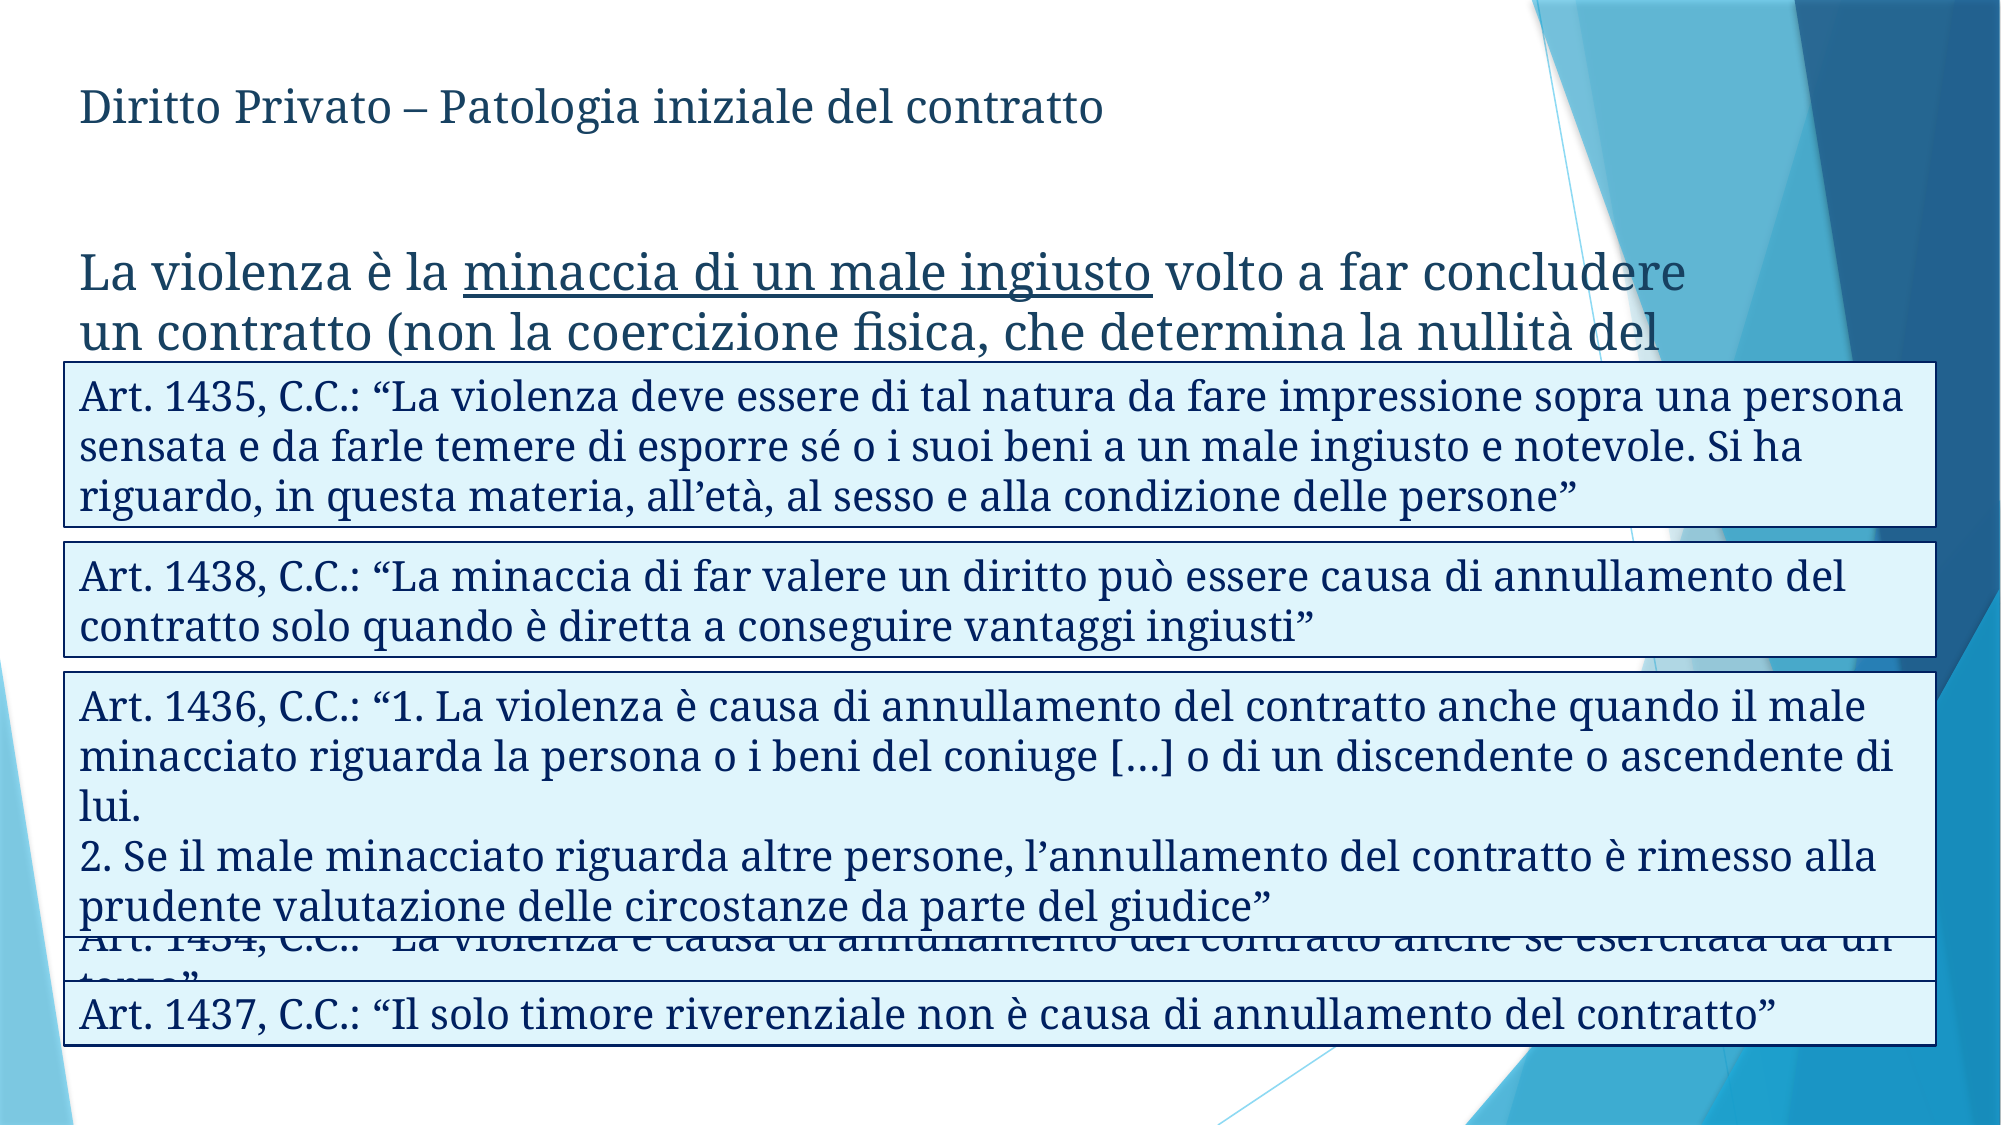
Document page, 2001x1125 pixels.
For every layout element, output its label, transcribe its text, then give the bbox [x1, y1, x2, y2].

text_box La violenza è la minaccia di un male ingiusto volto a far concludere un contratto (non la coercizione fisica, che determina la nullità del contratto). [64, 232, 1767, 362]
text_box Art. 1434, C.C.: “La violenza è causa di annullamento del contratto anche se esercitata da un terzo” [64, 937, 1937, 980]
text_box Art. 1437, C.C.: “Il solo timore riverenziale non è causa di annullamento del contratto” [64, 980, 1937, 1046]
text_box Art. 1438, C.C.: “La minaccia di far valere un diritto può essere causa di annullamento del contratto solo quando è diretta a conseguire vantaggi ingiusti” [64, 542, 1937, 657]
text_box La violenza è la minaccia di un male ingiusto volto a far concludere un contratto (non la coercizione fisica, che determina la nullità del contratto). [64, 657, 1767, 672]
text_box Art. 1435, C.C.: “La violenza deve essere di tal natura da fare impressione sopra una persona sensata e da farle temere di esporre sé o i suoi beni a un male ingiusto e notevole. Si ha riguardo, in questa materia, all’età, al sesso e alla condizione delle persone” [64, 362, 1937, 527]
text_box Art. 1436, C.C.: “1. La violenza è causa di annullamento del contratto anche quando il male minacciato riguarda la persona o i beni del coniuge […] o di un discendente o ascendente di lui. 2. Se il male minacciato riguarda altre persone, l’annullamento del contratto è rimesso alla prudente valutazione delle circostanze da parte del giudice” [64, 672, 1937, 937]
text_box La violenza è la minaccia di un male ingiusto volto a far concludere un contratto (non la coercizione fisica, che determina la nullità del contratto). [64, 527, 1767, 542]
text_box Diritto Privato – Patologia iniziale del contratto [64, 58, 1549, 141]
